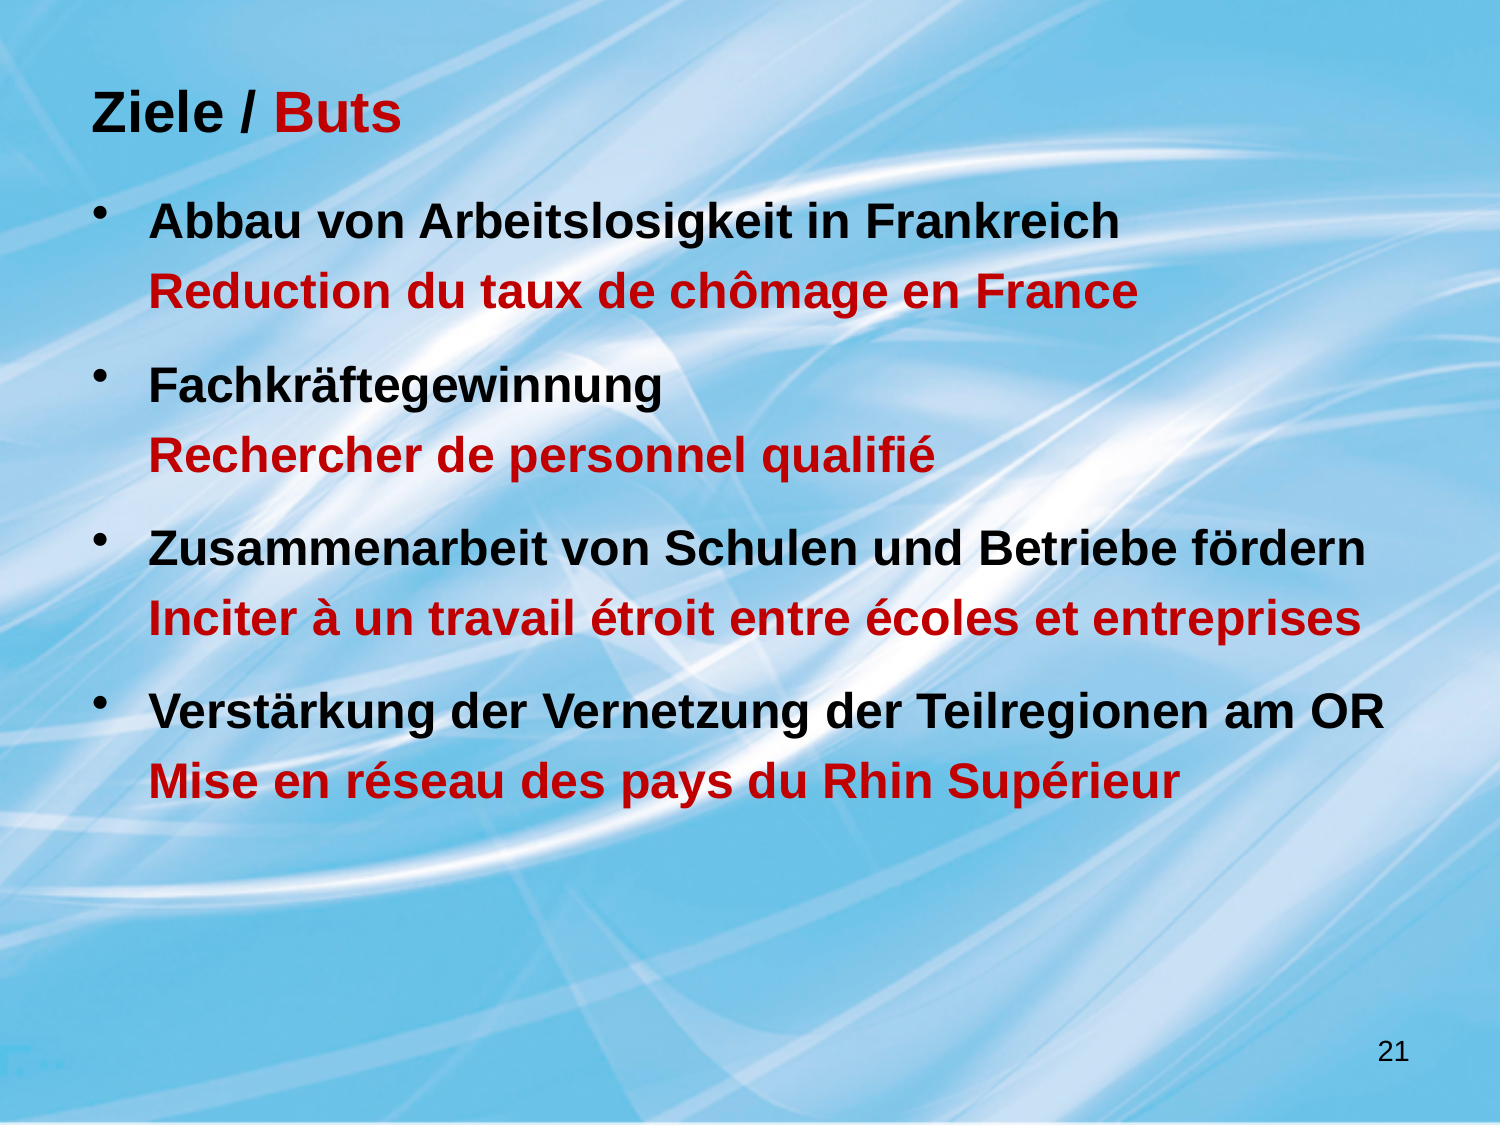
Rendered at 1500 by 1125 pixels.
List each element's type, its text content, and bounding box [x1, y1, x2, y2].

slide_number 21 [1074, 1024, 1425, 1103]
list Ziele / Buts Abbau von Arbeitslosigkeit in Frankreich Reduction du taux de chômage en France Fachkräftegewinnung Rechercher de personnel qualifié Zusammenarbeit von Schulen und Betriebe fördern Inciter à un travail étroit entre écoles et entreprises Verstärkung der Vernetzung der Teilregionen am OR Mise en réseau des pays du Rhin Supérieur [76, 66, 1424, 847]
